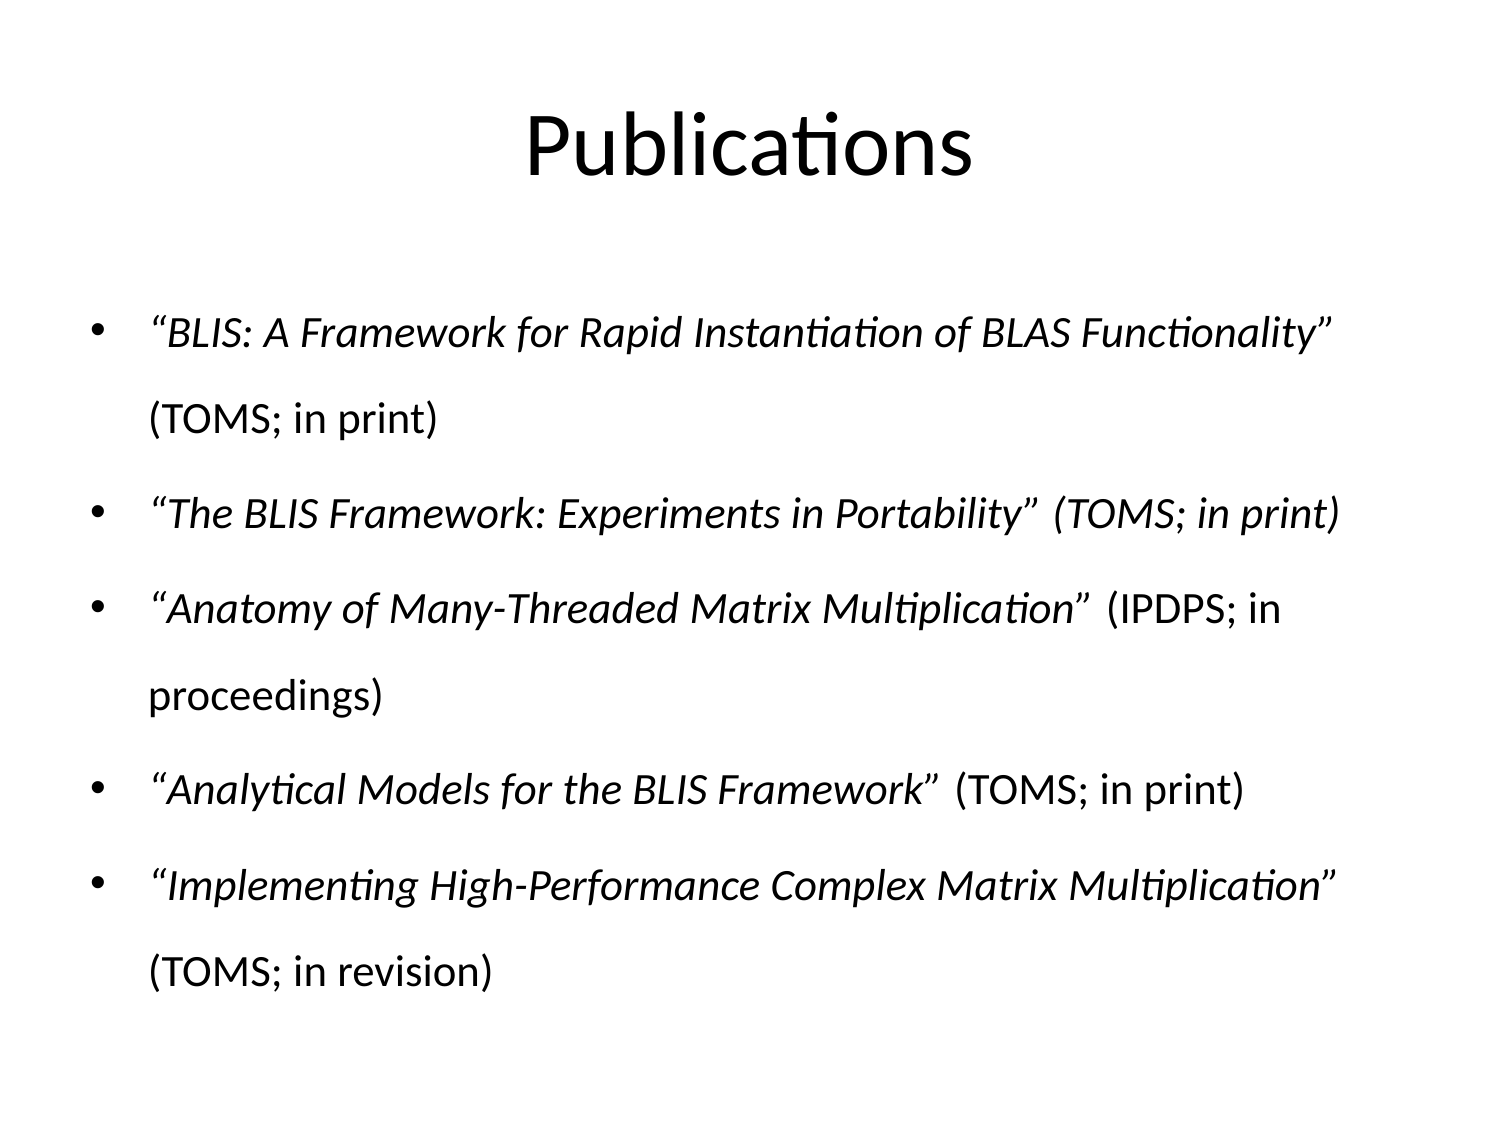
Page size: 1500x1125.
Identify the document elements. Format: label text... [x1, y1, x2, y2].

list “BLIS: A Framework for Rapid Instantiation of BLAS Functionality” (TOMS; in print) “The BLIS Framework: Experiments in Portability” (TOMS; in print) “Anatomy of Many-Threaded Matrix Multiplication” (IPDPS; in proceedings) “Analytical Models for the BLIS Framework” (TOMS; in print) “Implementing High-Performance Complex Matrix Multiplication” (TOMS; in revision) [75, 262, 1425, 1005]
title Publications [75, 45, 1425, 233]
